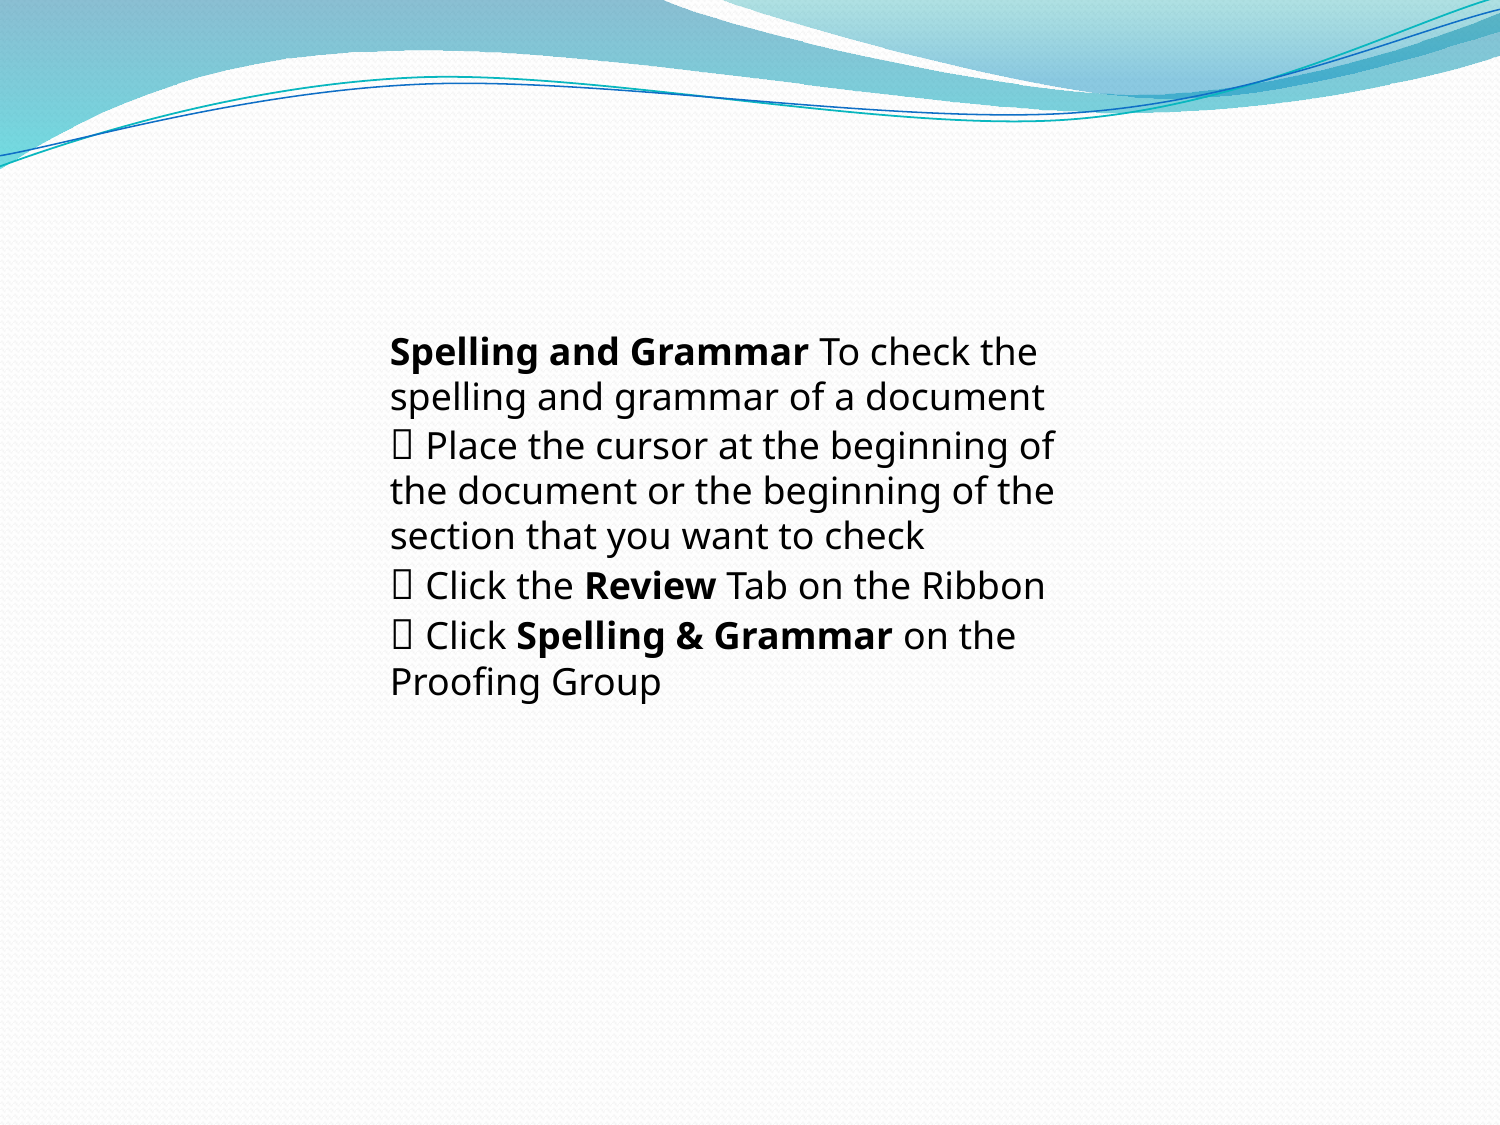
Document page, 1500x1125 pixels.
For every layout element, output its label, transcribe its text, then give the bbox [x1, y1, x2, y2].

text_box Spelling and Grammar To check the spelling and grammar of a document 􀂃 Place the cursor at the beginning of the document or the beginning of the section that you want to check 􀂃 Click the Review Tab on the Ribbon 􀂃 Click Spelling & Grammar on the Proofing Group [374, 320, 1125, 710]
